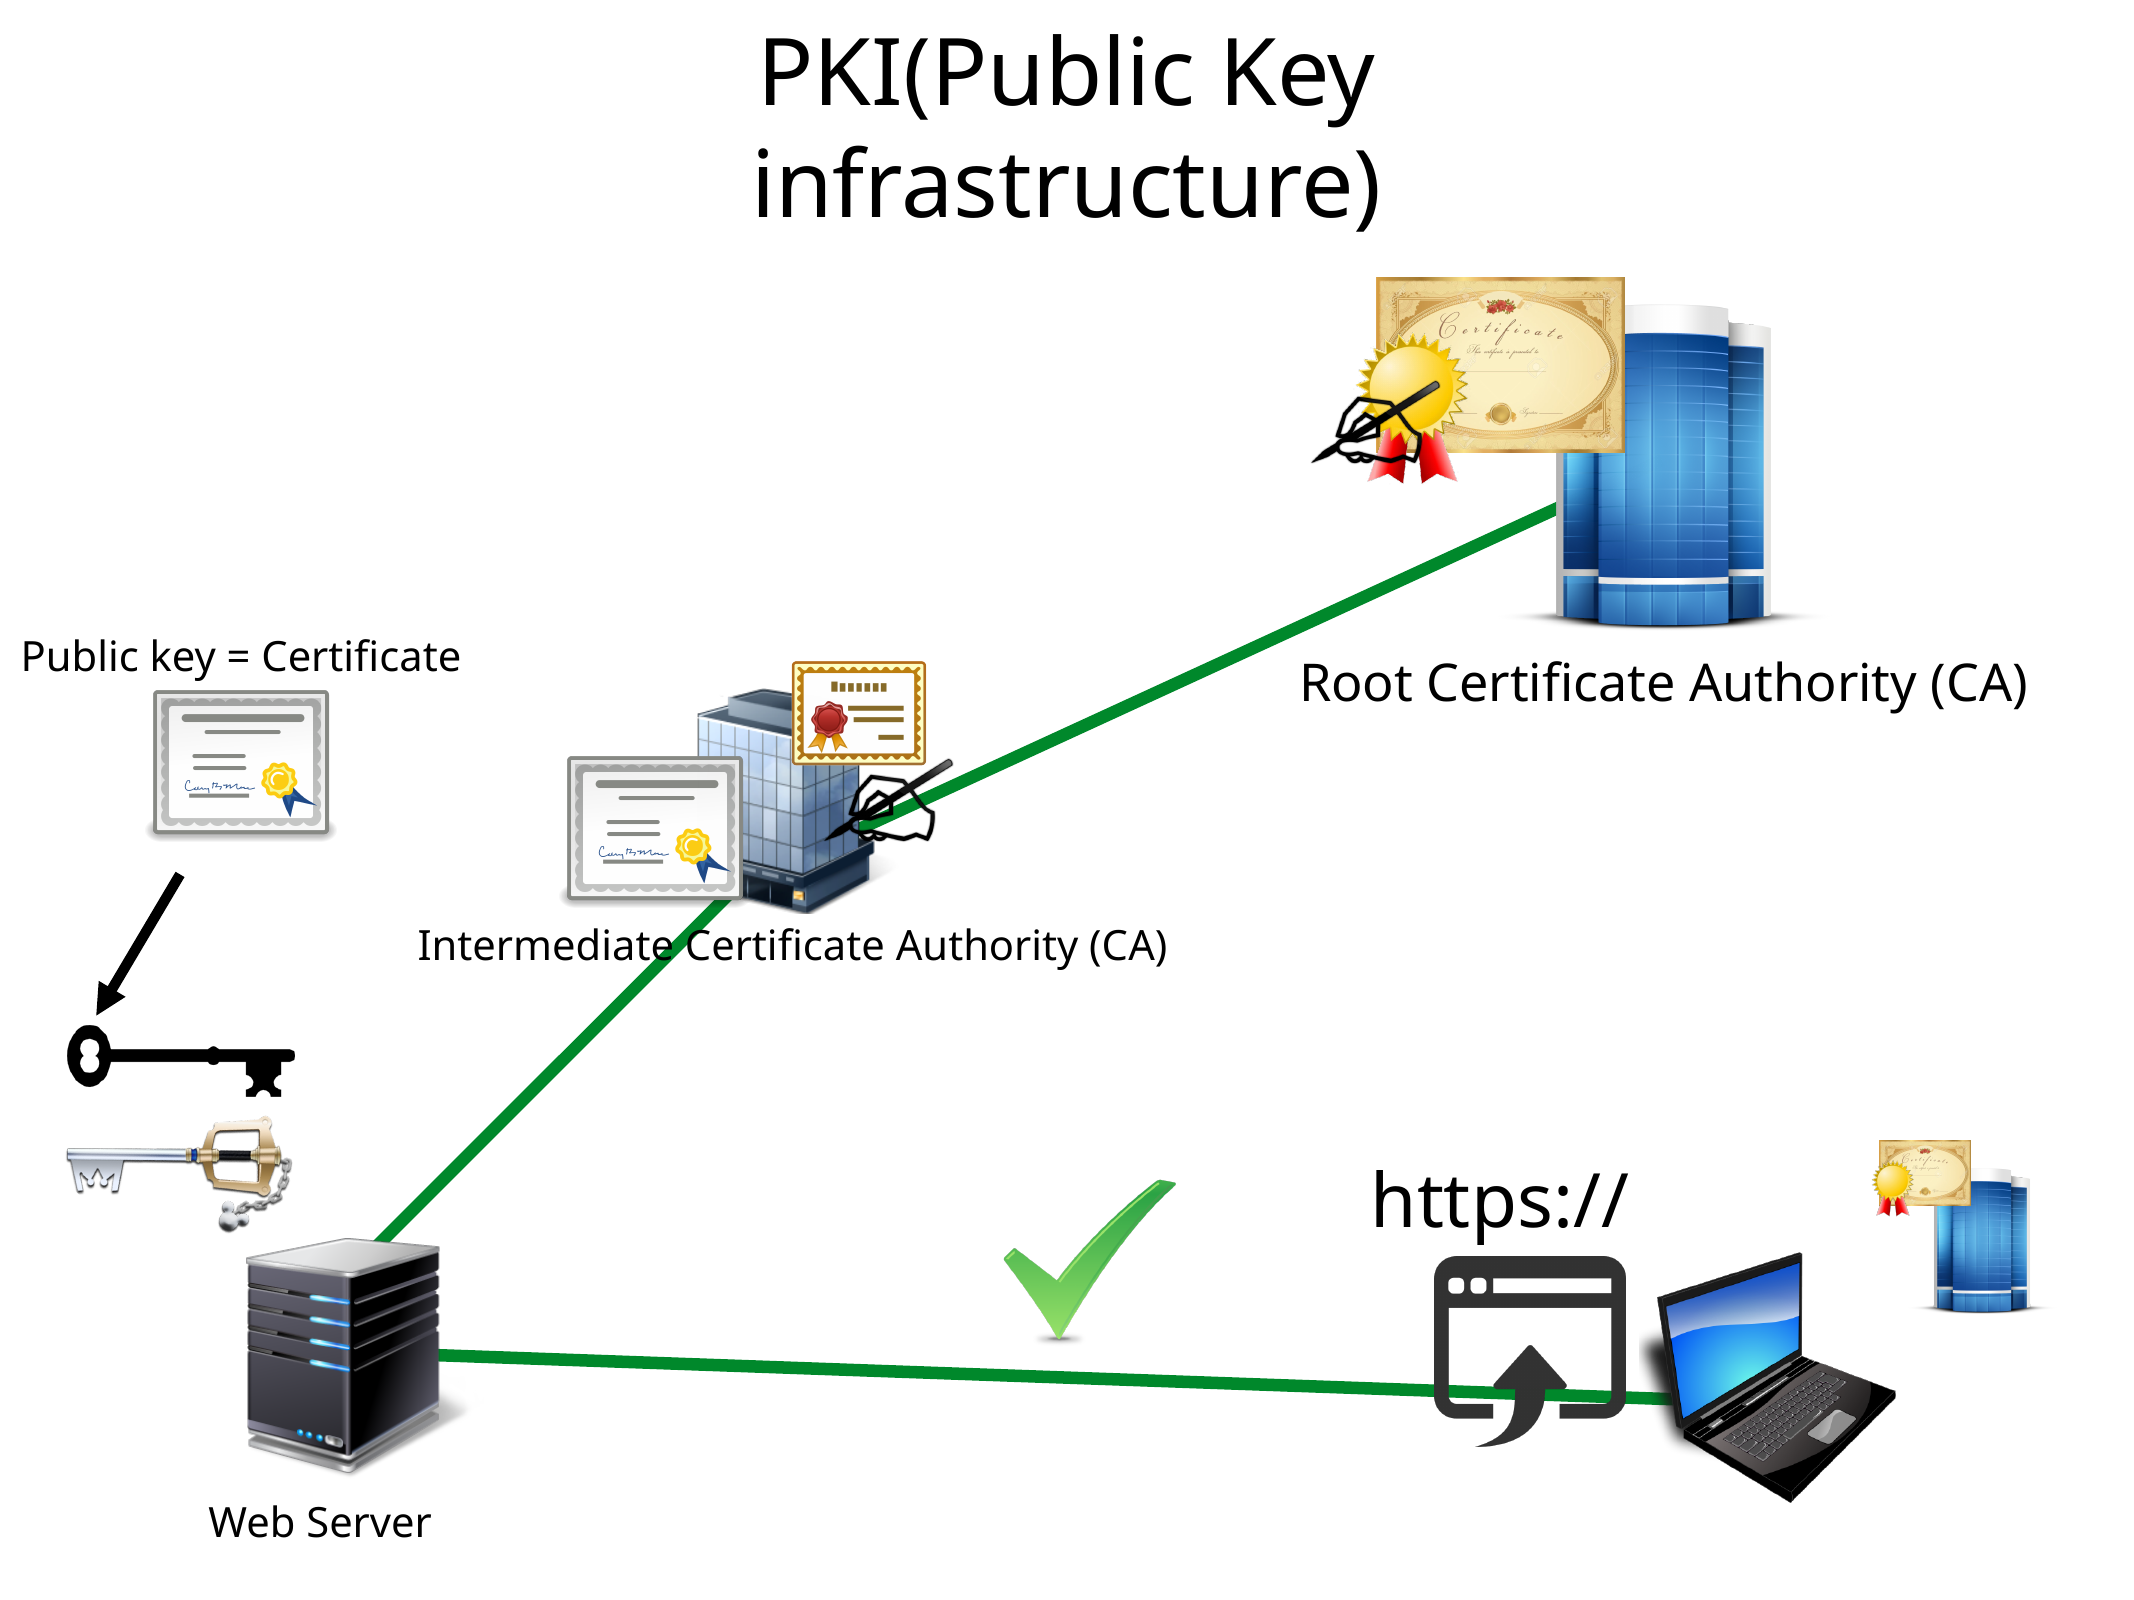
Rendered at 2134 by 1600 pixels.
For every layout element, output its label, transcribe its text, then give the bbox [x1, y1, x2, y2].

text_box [476, 686, 1158, 978]
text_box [1303, 279, 2024, 721]
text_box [14, 621, 468, 1016]
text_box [46, 1022, 318, 1300]
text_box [1375, 1144, 1626, 1448]
picture [224, 1219, 485, 1480]
picture [1003, 1179, 1176, 1347]
picture [559, 736, 752, 928]
picture [1639, 1247, 1899, 1508]
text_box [1326, 277, 1625, 494]
picture [1279, 326, 1472, 518]
title PKI(Public Key infrastructure) [442, 39, 1692, 208]
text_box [1861, 1140, 2087, 1326]
text_box Web Server [200, 1487, 441, 1554]
picture [775, 629, 985, 896]
